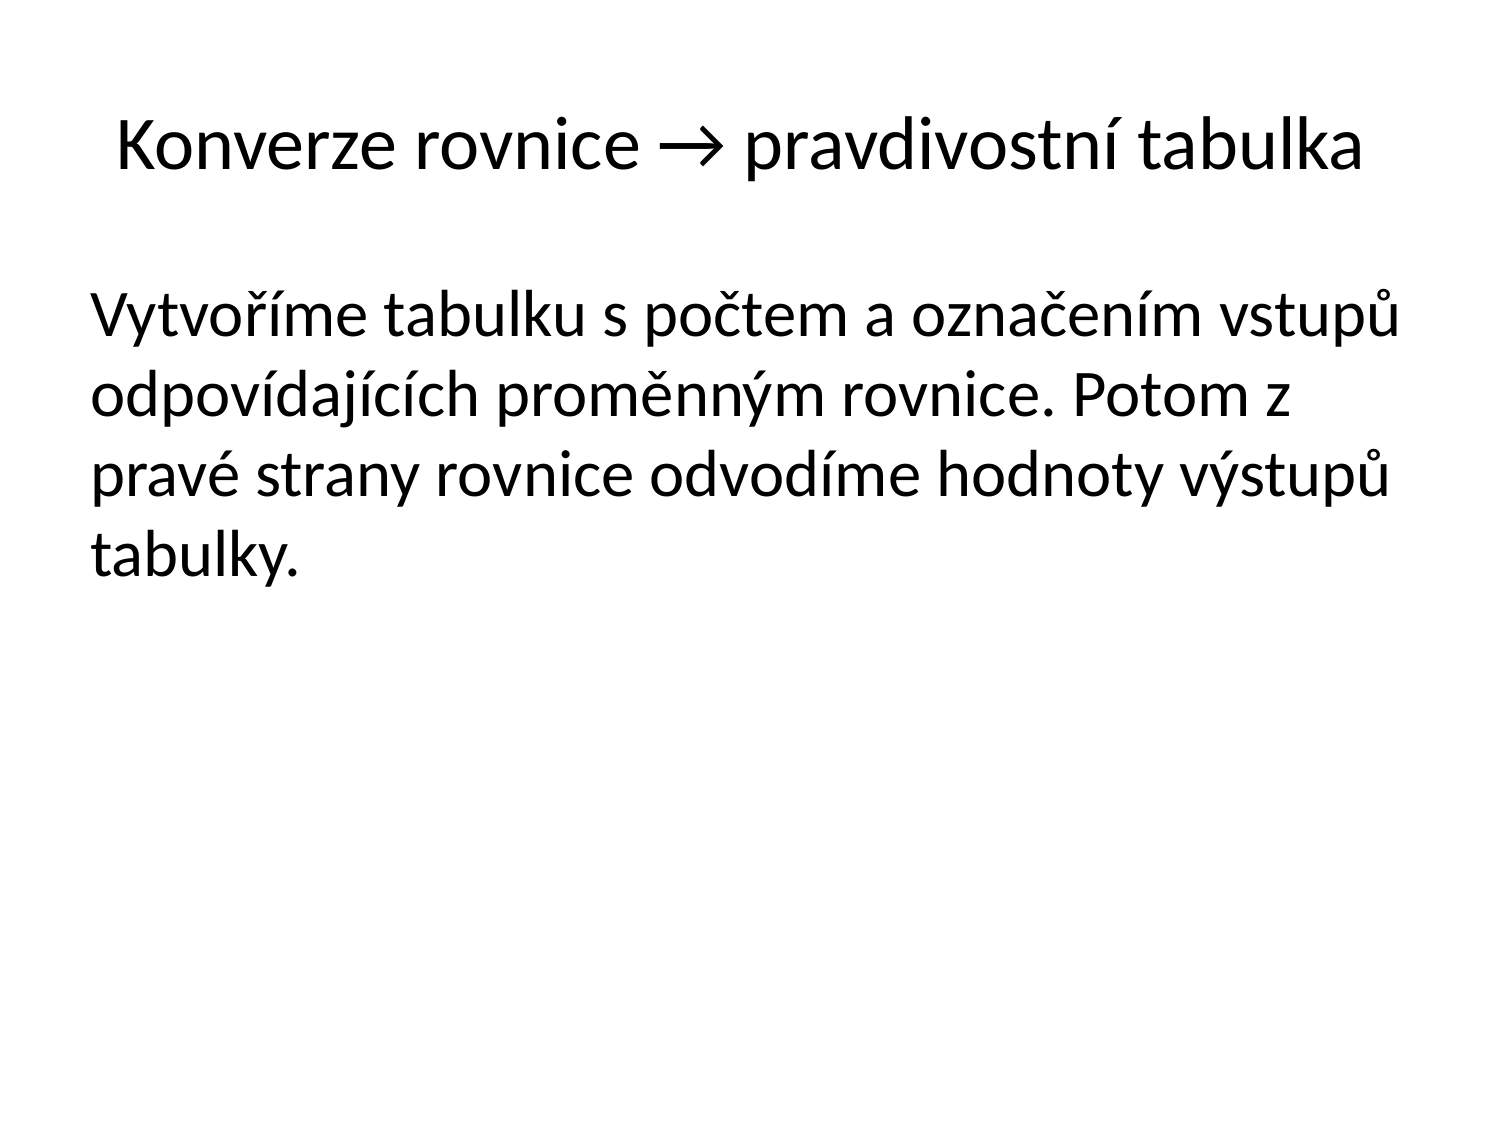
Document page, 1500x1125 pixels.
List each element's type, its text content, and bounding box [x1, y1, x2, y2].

title Konverze rovnice → pravdivostní tabulka [75, 45, 1425, 233]
list Vytvoříme tabulku s počtem a označením vstupů odpovídajících proměnným rovnice. Potom z pravé strany rovnice odvodíme hodnoty výstupů tabulky. [75, 262, 1425, 1005]
